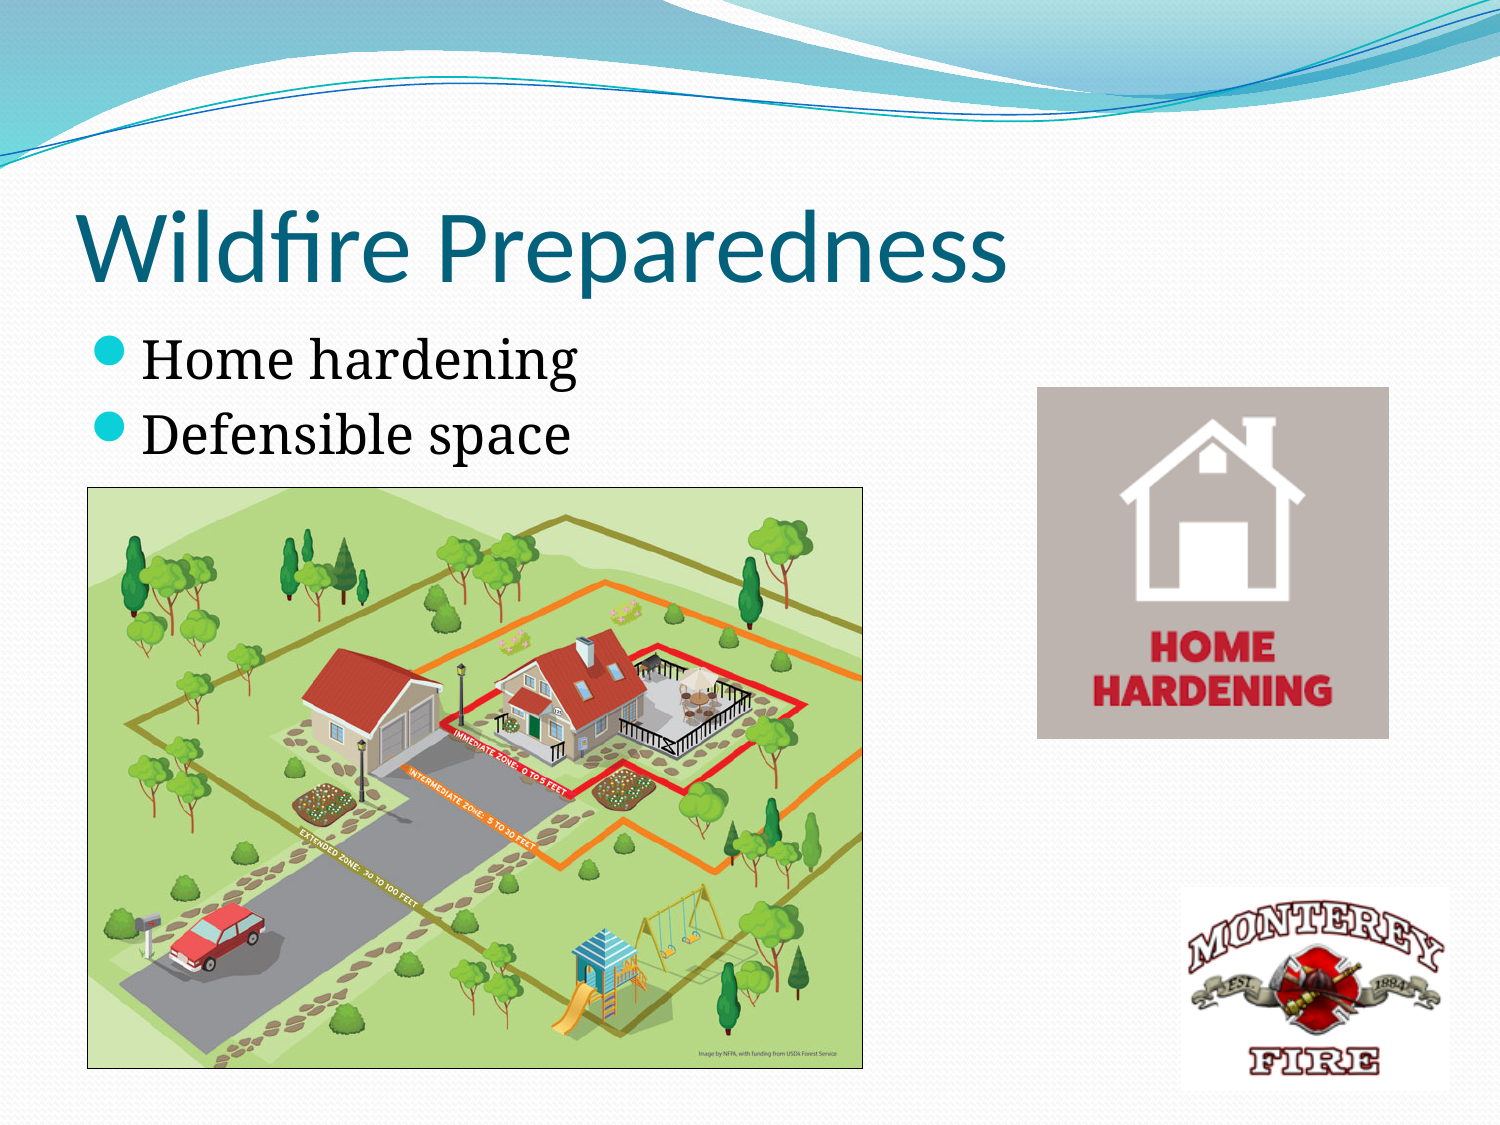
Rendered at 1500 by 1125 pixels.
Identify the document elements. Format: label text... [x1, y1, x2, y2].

title Wildfire Preparedness [74, 115, 1426, 304]
list Home hardening Defensible space [74, 317, 1426, 1038]
picture [1181, 887, 1450, 1091]
picture [1037, 387, 1390, 740]
picture [87, 487, 863, 1069]
